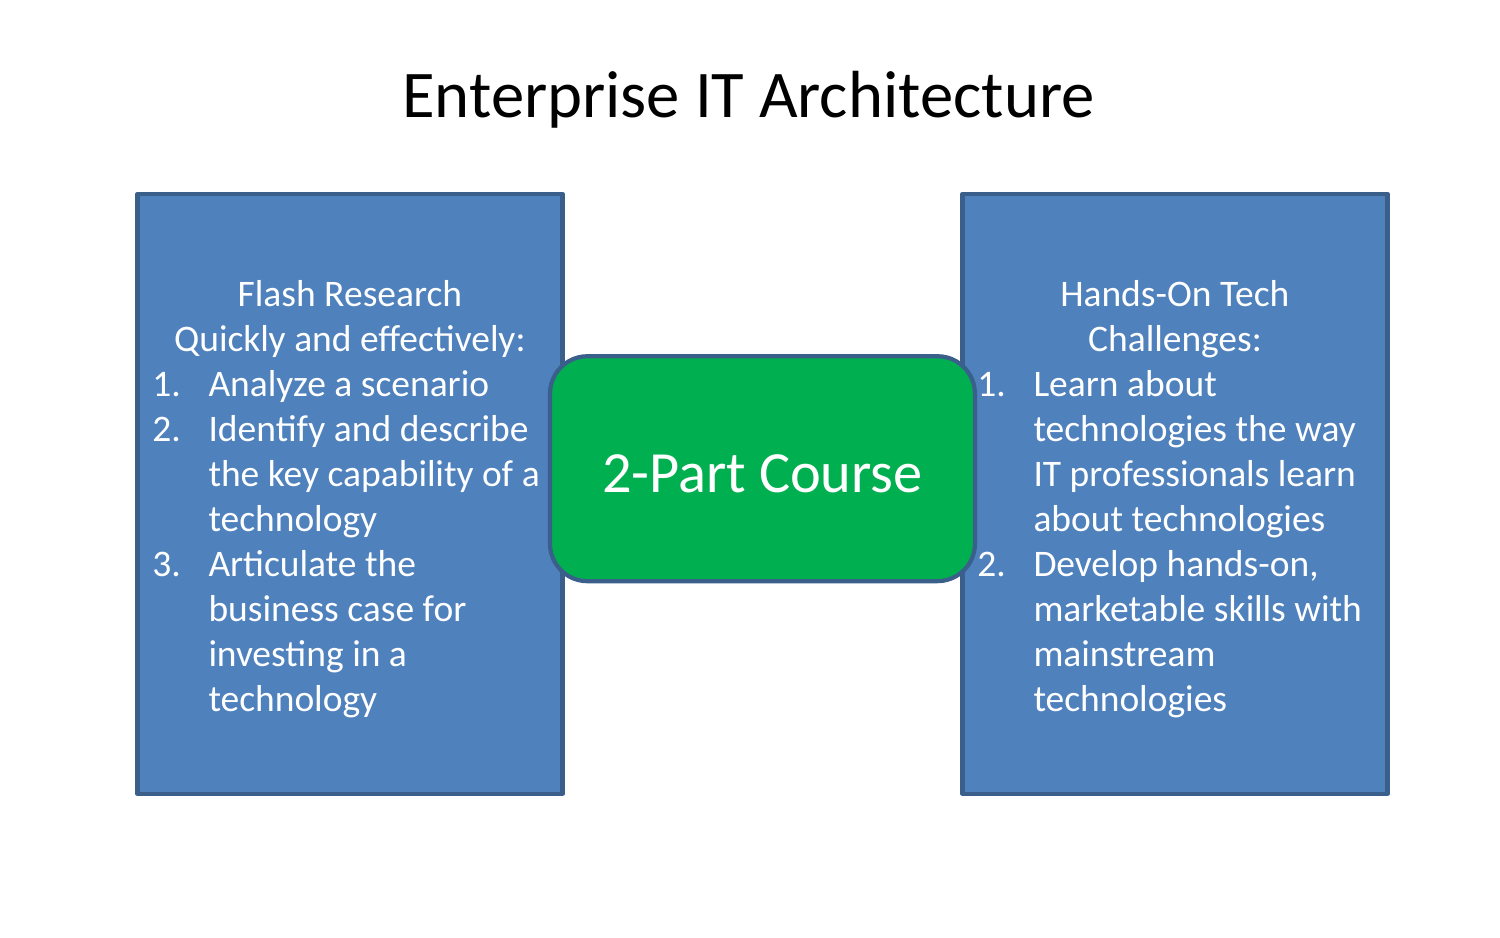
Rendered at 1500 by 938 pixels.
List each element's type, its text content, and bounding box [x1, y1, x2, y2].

text_box 2-Part Course [547, 354, 978, 584]
text_box Enterprise IT Architecture [387, 43, 1138, 139]
text_box Hands-On Tech Challenges: Learn about technologies the way IT professionals learn about technologies Develop hands-on, marketable skills with mainstream technologies [960, 192, 1390, 796]
text_box Flash Research Quickly and effectively: Analyze a scenario Identify and describe the key capability of a technology Articulate the business case for investing in a technology [135, 192, 565, 796]
